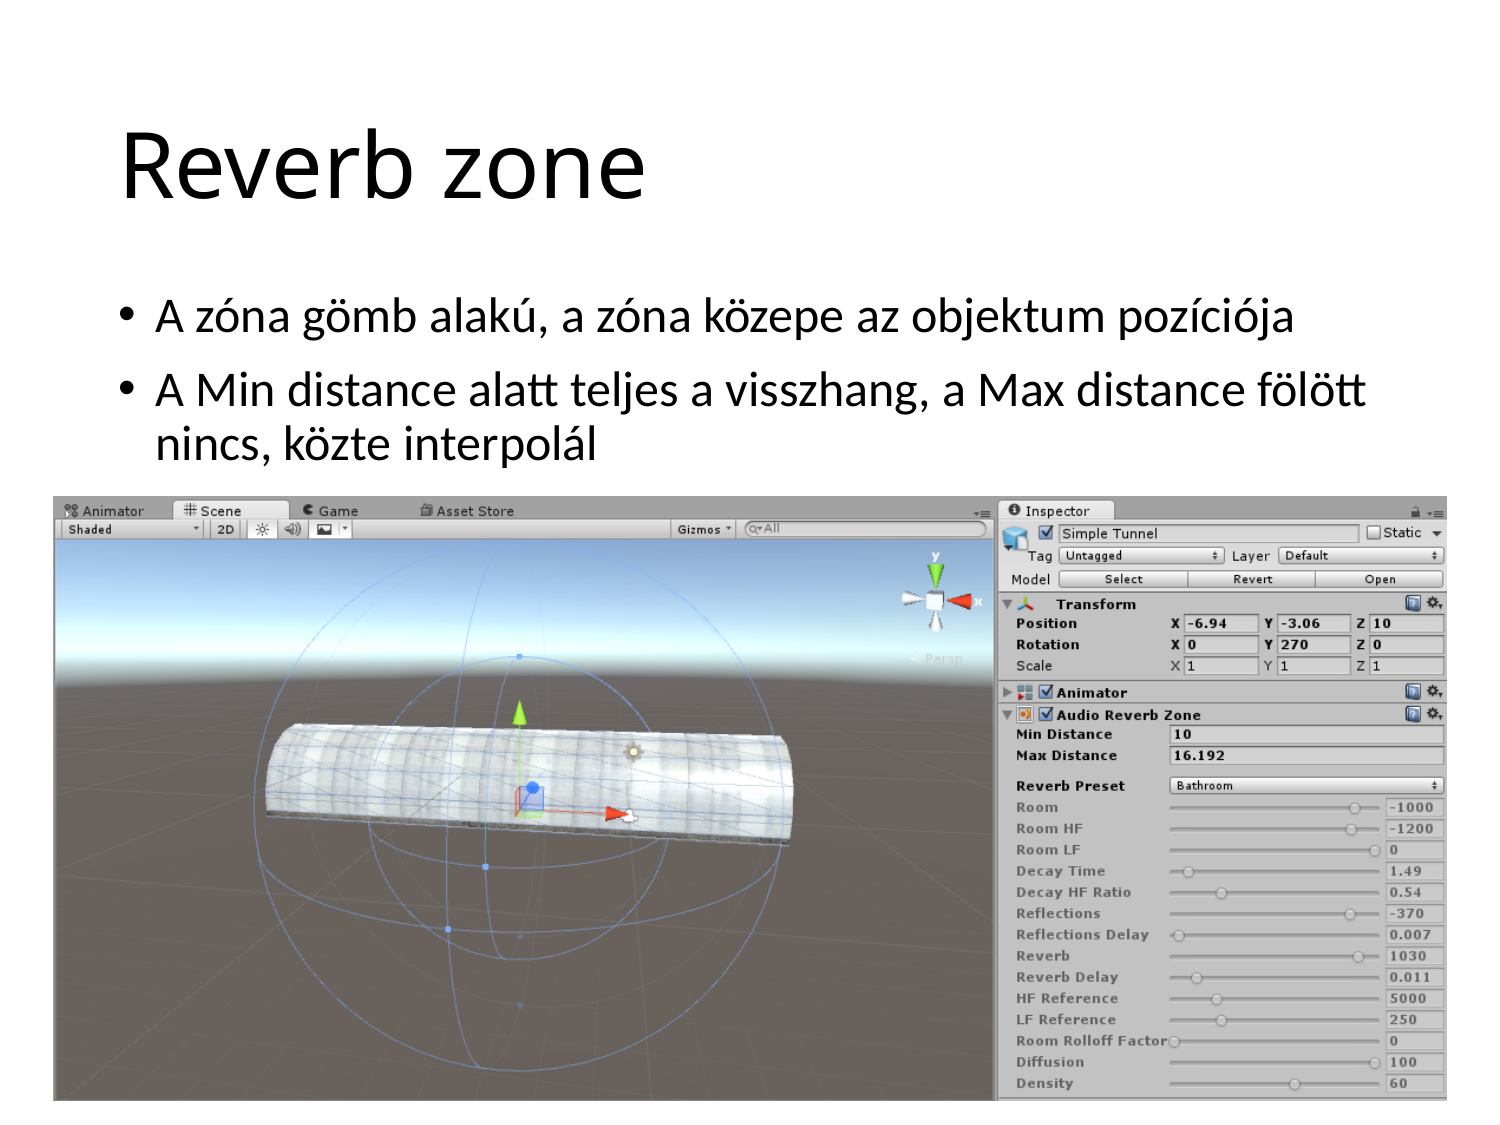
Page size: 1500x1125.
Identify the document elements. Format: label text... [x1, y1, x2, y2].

title Reverb zone [103, 59, 1397, 278]
list A zóna gömb alakú, a zóna közepe az objektum pozíciója A Min distance alatt teljes a visszhang, a Max distance fölött nincs, közte interpolál [103, 281, 1397, 495]
picture [53, 495, 1447, 1101]
